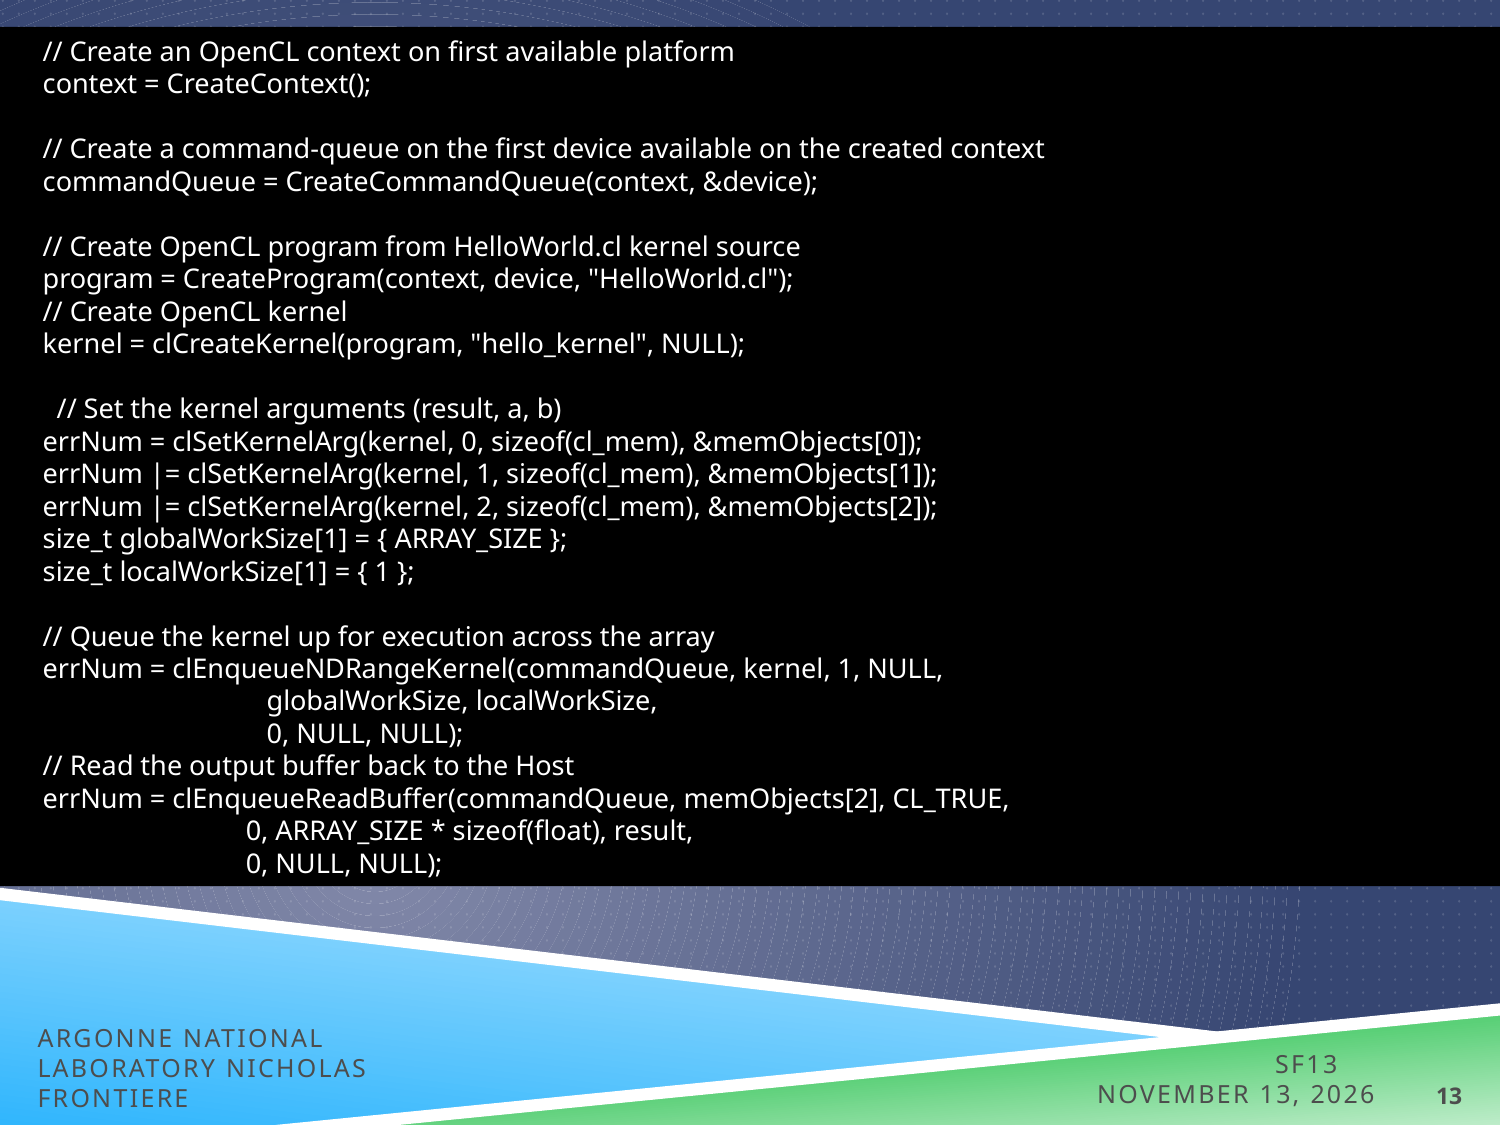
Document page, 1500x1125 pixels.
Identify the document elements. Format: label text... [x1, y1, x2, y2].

slide_number 13 [1387, 1052, 1463, 1113]
text_box [140, 1030, 144, 1046]
text_box [194, 1030, 199, 1046]
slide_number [1050, 1052, 1375, 1113]
text_box [186, 1030, 190, 1046]
text_box // Create an OpenCL context on first available platform context = CreateContext(); // Create a command-queue on the first device available on the created context commandQueue = CreateCommandQueue(context, &device); // Create OpenCL program from HelloWorld.cl kernel source program = CreateProgram(context, device, "HelloWorld.cl"); // Create OpenCL kernel kernel = clCreateKernel(program, "hello_kernel", NULL); // Set the kernel arguments (result, a, b) errNum = clSetKernelArg(kernel, 0, sizeof(cl_mem), &memObjects[0]); errNum |= clSetKernelArg(kernel, 1, sizeof(cl_mem), &memObjects[1]); errNum |= clSetKernelArg(kernel, 2, sizeof(cl_mem), &memObjects[2]); size_t globalWorkSize[1] = { ARRAY_SIZE }; size_t localWorkSize[1] = { 1 }; // Queue the kernel up for execution across the array errNum = clEnqueueNDRangeKernel(commandQueue, kernel, 1, NULL, globalWorkSize, localWorkSize, 0, NULL, NULL); // Read the output buffer back to the Host errNum = clEnqueueReadBuffer(commandQueue, memObjects[2], CL_TRUE, 0, ARRAY_SIZE * sizeof(float), result, 0, NULL, NULL); [0, 26, 1500, 887]
text_box [148, 1030, 153, 1047]
footer Argonne National Laboratory Nicholas Frontiere [37, 1052, 513, 1113]
